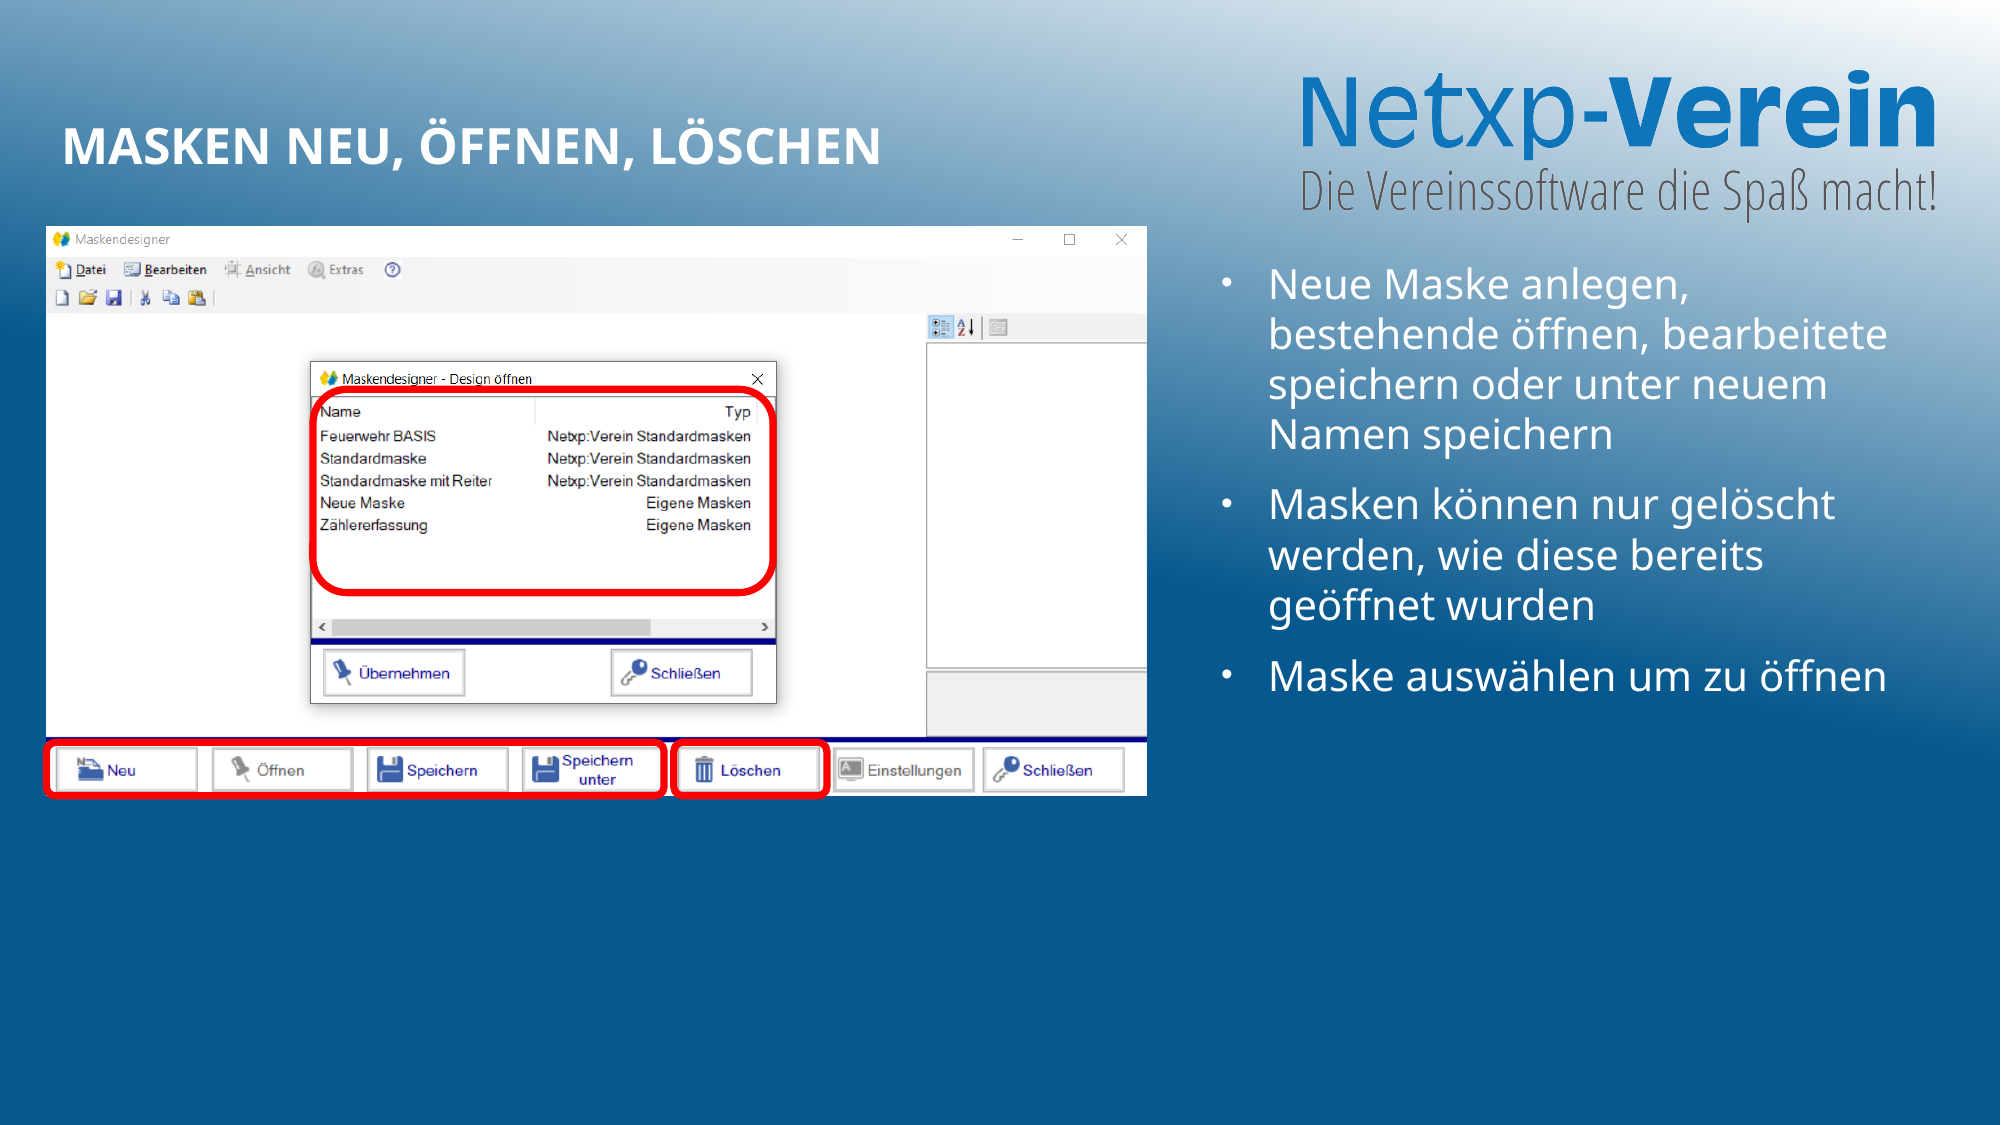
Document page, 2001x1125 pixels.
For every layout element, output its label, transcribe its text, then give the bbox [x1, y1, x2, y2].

list Neue Maske anlegen, bestehende öffnen, bearbeitete speichern oder unter neuem Namen speichern Masken können nur gelöscht werden, wie diese bereits geöffnet wurden Maske auswählen um zu öffnen [1206, 249, 1941, 1063]
title Masken neu, öffnen, löschen [46, 62, 1447, 227]
picture [1447, 62, 1941, 227]
picture [46, 225, 1147, 797]
